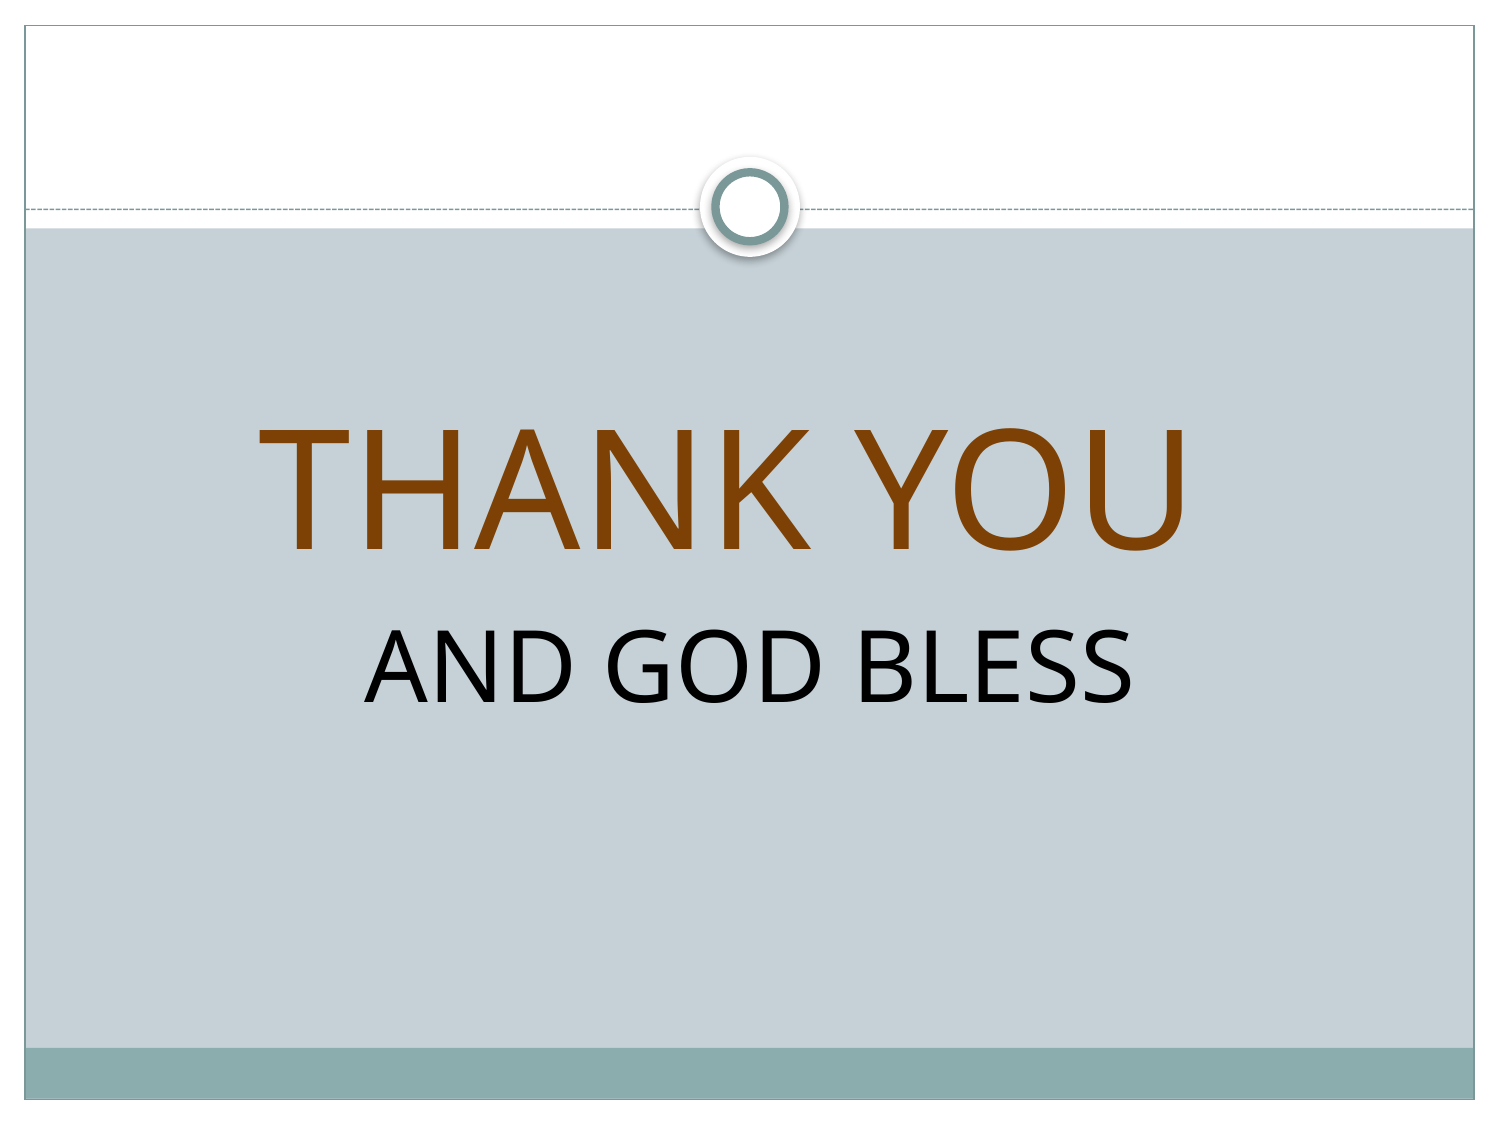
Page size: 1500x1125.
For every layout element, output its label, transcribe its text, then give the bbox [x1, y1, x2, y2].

list THANK YOU AND GOD BLESS [75, 375, 1425, 800]
